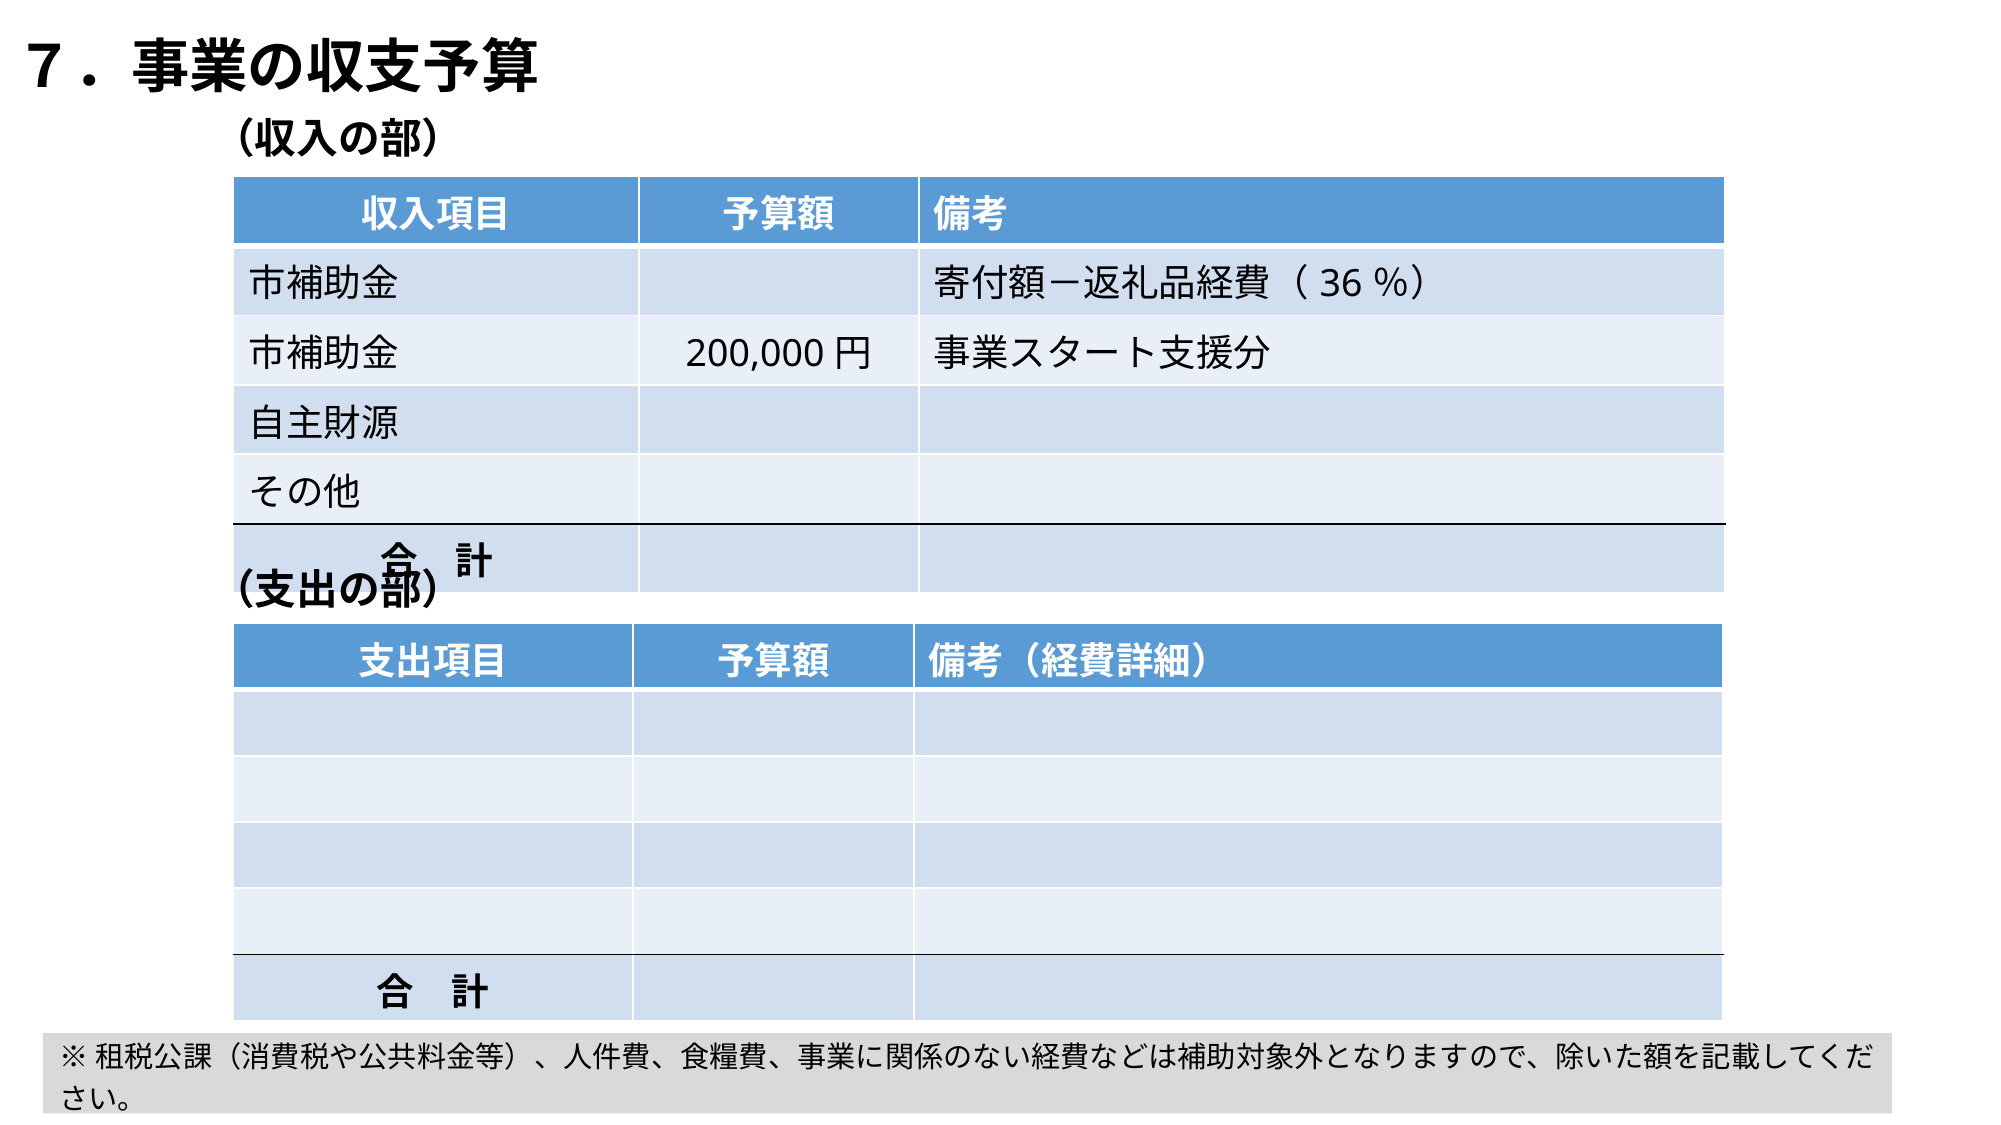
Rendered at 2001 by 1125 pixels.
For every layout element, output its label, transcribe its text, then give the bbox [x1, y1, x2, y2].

table_cell 自主財源 [234, 386, 638, 453]
text_box （支出の部） [31, 555, 1757, 621]
table_header 備考（経費詳細） [915, 624, 1722, 687]
table_cell 市補助金 [234, 316, 638, 384]
table_header 収入項目 [234, 177, 638, 243]
table_cell [915, 955, 1722, 1020]
table_cell [640, 249, 918, 315]
title ７．事業の収支予算 [0, 0, 1725, 138]
table_cell [634, 692, 913, 755]
table_cell [915, 823, 1722, 887]
text_box ※租税公課（消費税や公共料金等）、人件費、食糧費、事業に関係のない経費などは補助対象外となりますので、除いた額を記載してください。 [42, 1033, 1892, 1114]
table_cell 合 計 [234, 525, 638, 555]
table_cell 市補助金 [234, 249, 638, 315]
text_box （収入の部） [31, 104, 1757, 170]
table_cell [920, 525, 1724, 555]
table_cell [634, 757, 913, 821]
table_header 支出項目 [234, 624, 632, 687]
table_cell [234, 823, 632, 887]
table_header 備考 [920, 177, 1724, 243]
table_cell その他 [234, 455, 638, 523]
table_cell 事業スタート支援分 [920, 316, 1724, 384]
table_cell 合 計 [234, 955, 632, 1020]
table_cell [915, 692, 1722, 755]
table_cell [915, 889, 1722, 954]
table_header 予算額 [640, 177, 918, 243]
table_cell [634, 955, 913, 1020]
table_cell [634, 823, 913, 887]
table_cell [234, 889, 632, 954]
table_header 予算額 [634, 624, 913, 687]
table_cell [640, 386, 918, 453]
table_cell 200,000円 [640, 316, 918, 384]
table_cell [234, 692, 632, 755]
table_cell [234, 757, 632, 821]
table_cell [640, 525, 918, 555]
table_cell [920, 455, 1724, 523]
table_cell 寄付額－返礼品経費（36％） [920, 249, 1724, 315]
table_cell [634, 889, 913, 954]
table_cell [915, 757, 1722, 821]
table_cell [920, 386, 1724, 453]
table_cell [640, 455, 918, 523]
